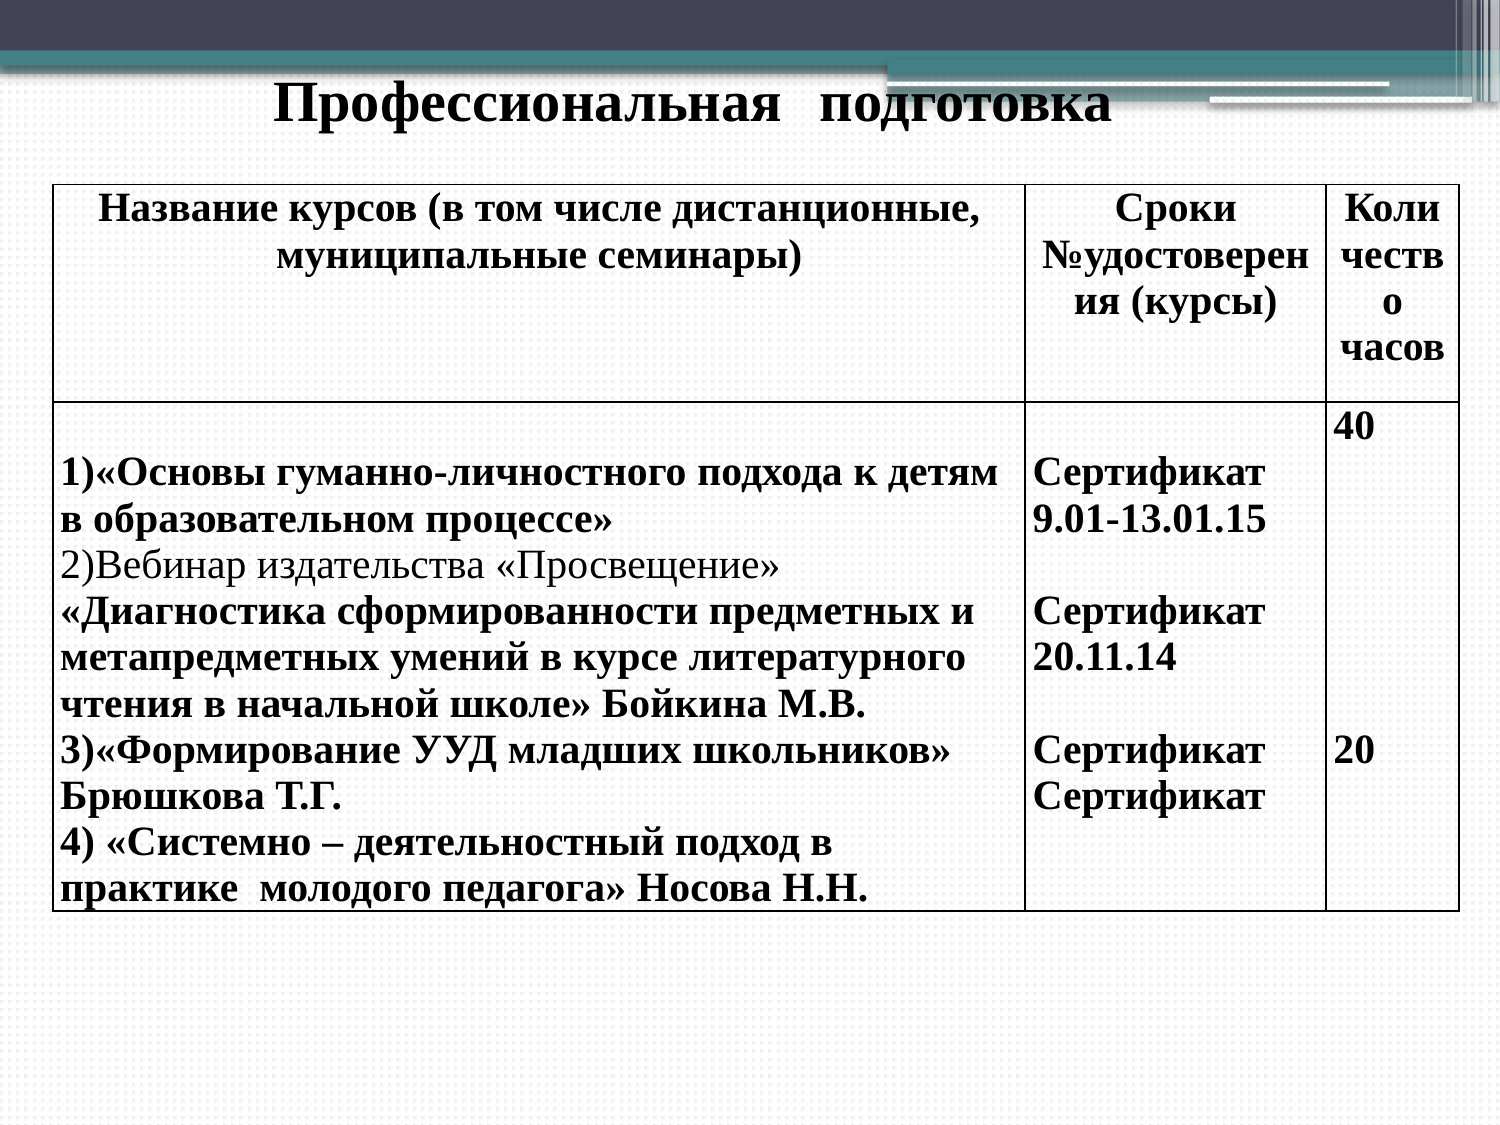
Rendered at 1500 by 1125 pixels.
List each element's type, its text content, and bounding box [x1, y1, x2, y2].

table_header Сроки №удостоверения (курсы) [1026, 185, 1325, 401]
table_cell 40 20 [1327, 403, 1458, 910]
table_cell 1)«Основы гуманно-личностного подхода к детям в образовательном процессе» 2)Вебинар издательства «Просвещение» «Диагностика сформированности предметных и метапредметных умений в курсе литературного чтения в начальной школе» Бойкина М.В. 3)«Формирование УУД младших школьников» Брюшкова Т.Г. 4) «Системно – деятельностный подход в практике молодого педагога» Носова Н.Н. [54, 403, 1024, 910]
table_header Название курсов (в том числе дистанционные, муниципальные семинары) [54, 185, 1024, 401]
table_header Количество часов [1327, 185, 1458, 401]
table_cell Сертификат 9.01-13.01.15 Сертификат 20.11.14 Сертификат Сертификат [1026, 403, 1325, 910]
text_box Профессиональная подготовка [258, 55, 1134, 185]
